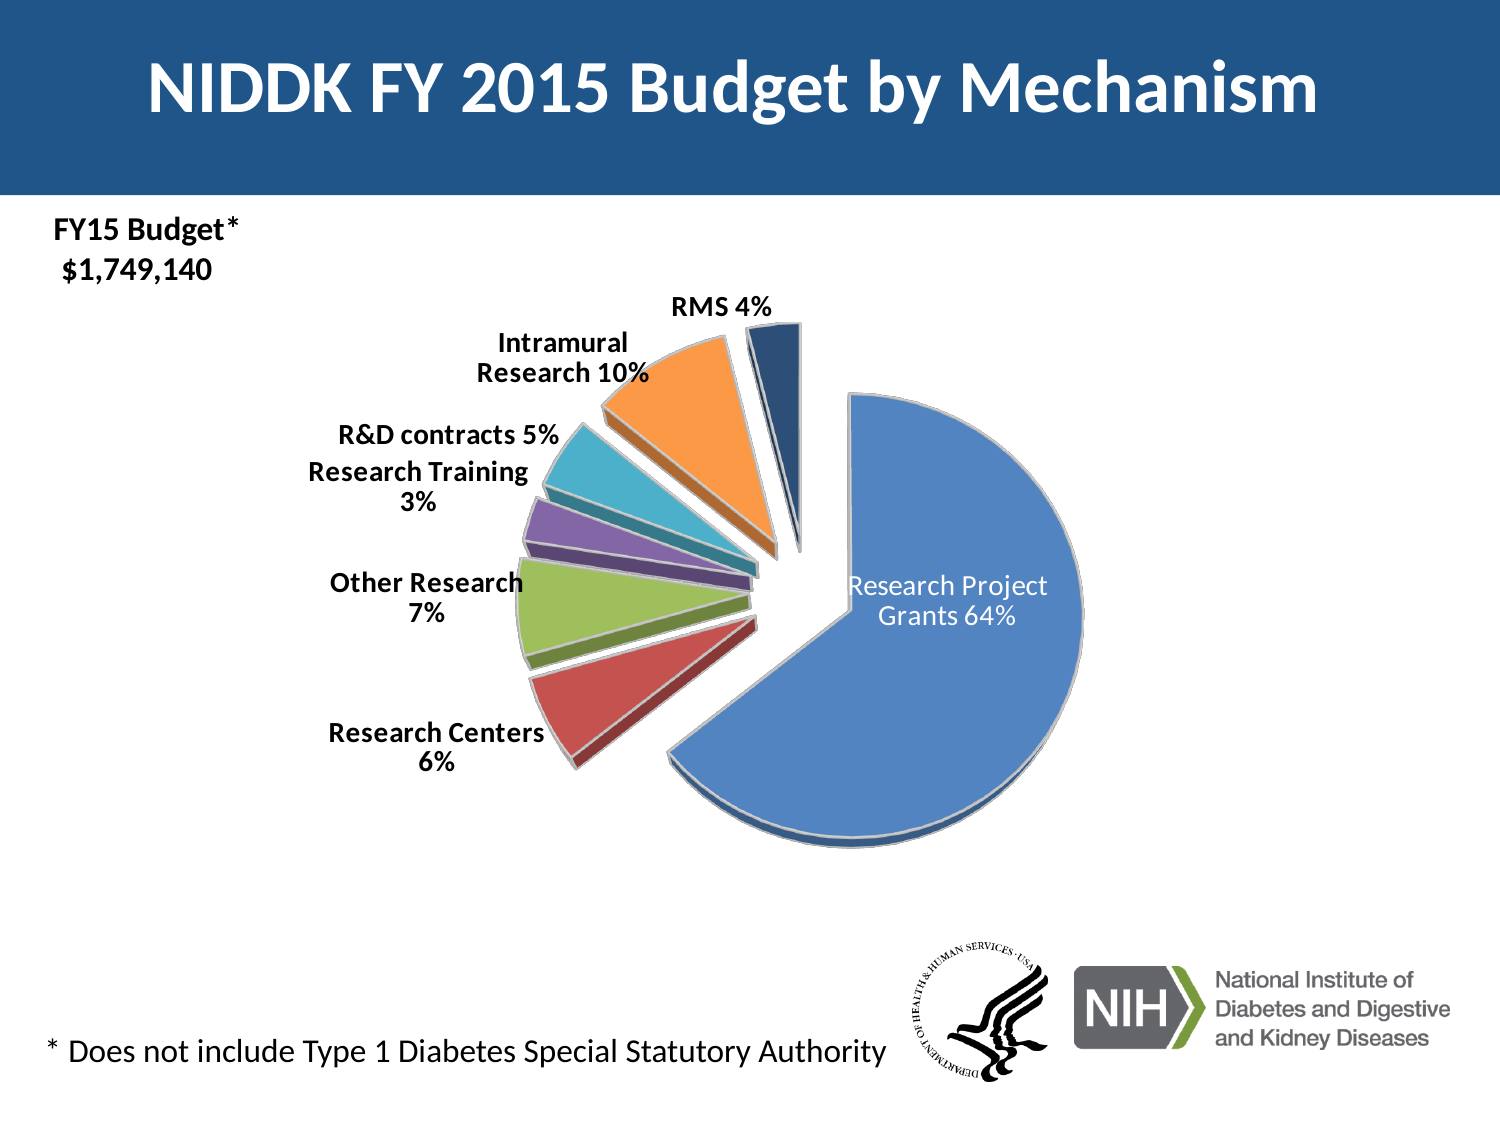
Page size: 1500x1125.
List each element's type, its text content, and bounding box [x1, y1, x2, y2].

text_box NIDDK FY 2015 Budget by Mechanism [21, 29, 1447, 135]
chart [234, 151, 1386, 1022]
picture [1074, 966, 1450, 1050]
text_box * Does not include Type 1 Diabetes Special Statutory Authority [29, 1021, 1024, 1077]
picture [912, 1022, 1048, 1082]
text_box FY15 Budget* $1,749,140 [38, 199, 229, 335]
